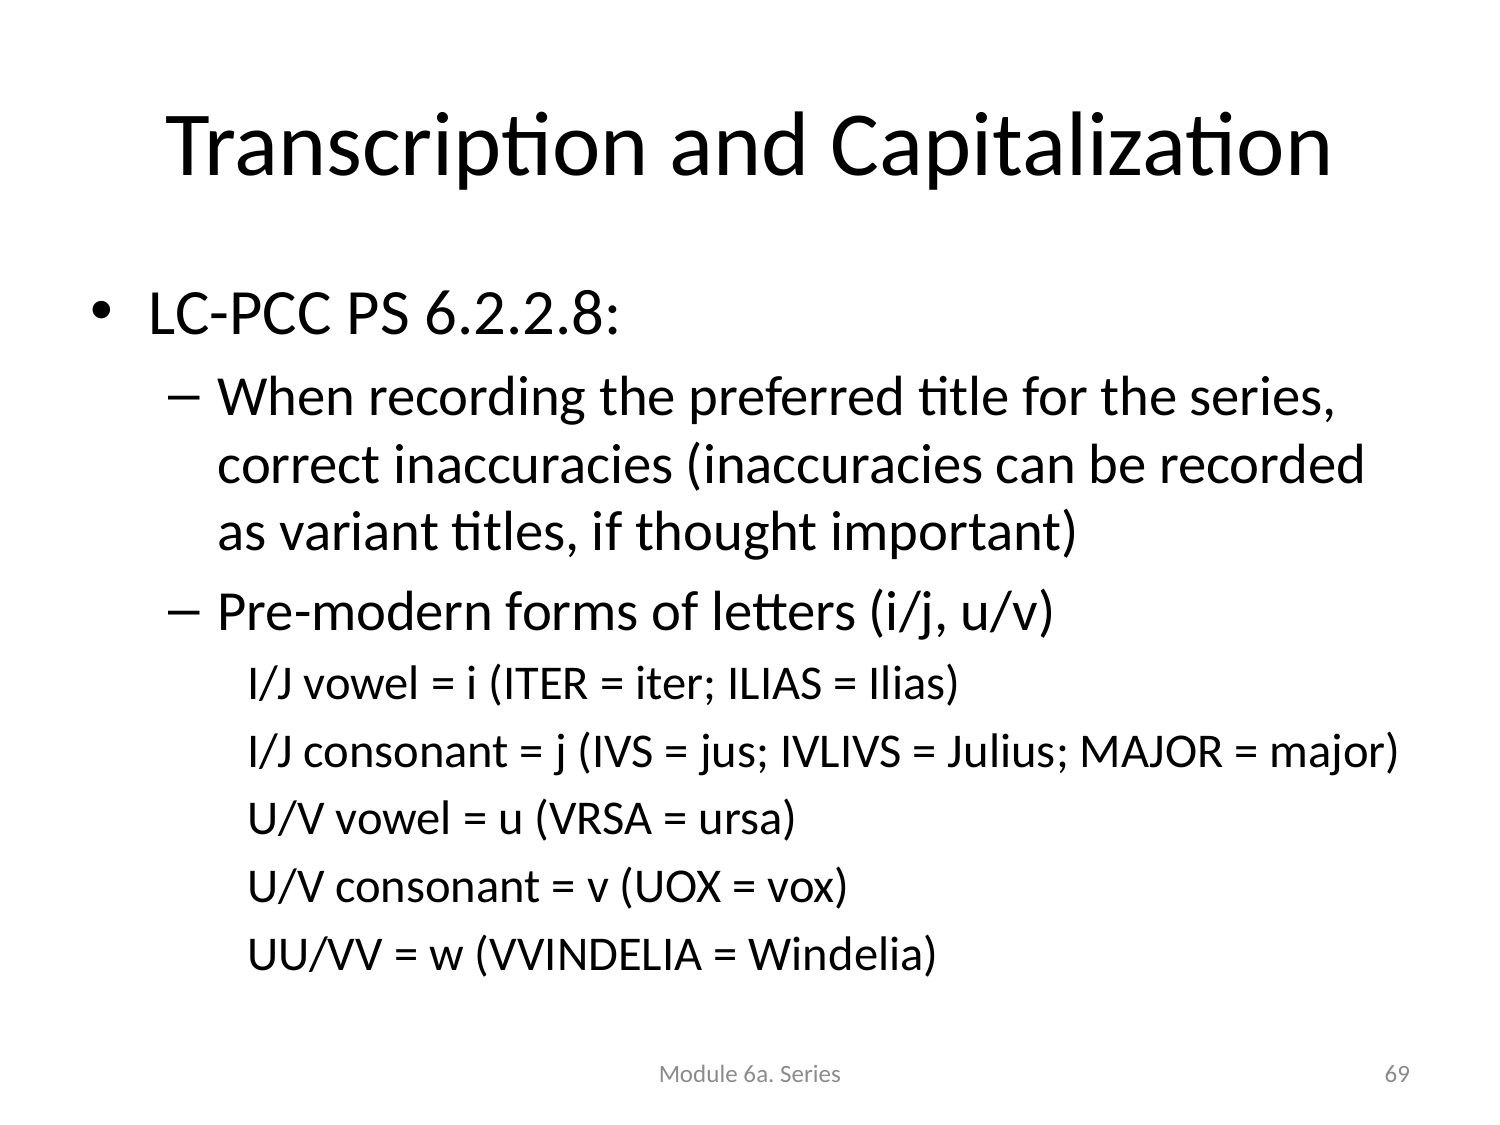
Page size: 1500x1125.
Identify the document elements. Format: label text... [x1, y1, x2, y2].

list LC-PCC PS 6.2.2.8: When recording the preferred title for the series, correct inaccuracies (inaccuracies can be recorded as variant titles, if thought important) Pre-modern forms of letters (i/j, u/v) I/J vowel = i (ITER = iter; ILIAS = Ilias) I/J consonant = j (IVS = jus; IVLIVS = Julius; MAJOR = major) U/V vowel = u (VRSA = ursa) U/V consonant = v (UOX = vox) UU/VV = w (VVINDELIA = Windelia) [74, 262, 1426, 1006]
footer Module 6a. Series [512, 1042, 988, 1103]
slide_number 69 [1074, 1042, 1425, 1103]
title Transcription and Capitalization [74, 44, 1426, 233]
